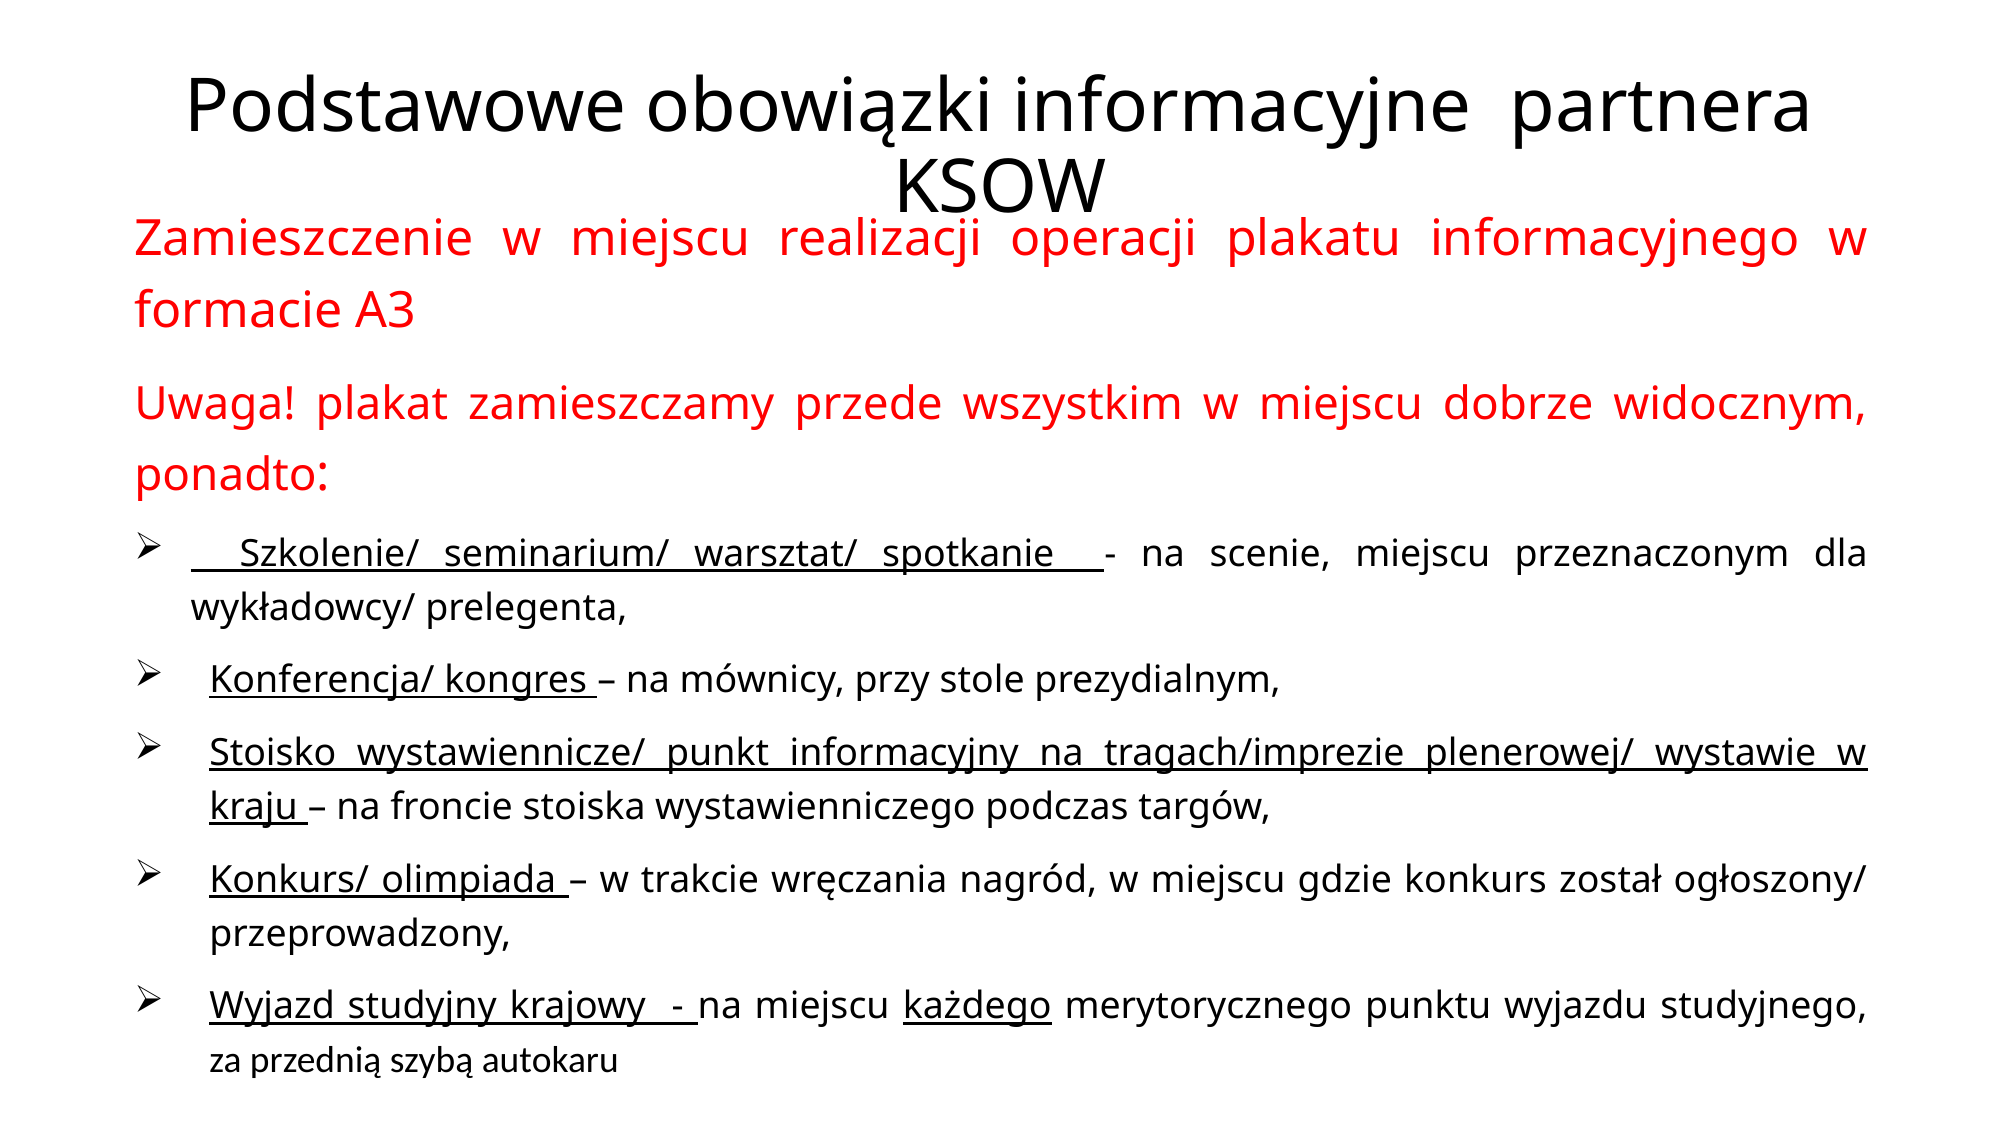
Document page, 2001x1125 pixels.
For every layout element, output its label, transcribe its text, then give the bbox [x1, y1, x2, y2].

text_box Zamieszczenie w miejscu realizacji operacji plakatu informacyjnego w formacie A3 Uwaga! plakat zamieszczamy przede wszystkim w miejscu dobrze widocznym, ponadto: Szkolenie/ seminarium/ warsztat/ spotkanie - na scenie, miejscu przeznaczonym dla wykładowcy/ prelegenta, Konferencja/ kongres – na mównicy, przy stole prezydialnym, Stoisko wystawiennicze/ punkt informacyjny na tragach/imprezie plenerowej/ wystawie w kraju – na froncie stoiska wystawienniczego podczas targów, Konkurs/ olimpiada – w trakcie wręczania nagród, w miejscu gdzie konkurs został ogłoszony/ przeprowadzony, Wyjazd studyjny krajowy - na miejscu każdego merytorycznego punktu wyjazdu studyjnego, za przednią szybą autokaru Plakat lub tablica znajduje się w miejscu realizacji operacji/siedzibie beneficjenta przez cały czas realizacji operacji! [119, 186, 1883, 1125]
title Podstawowe obowiązki informacyjne partnera KSOW [137, 59, 1863, 186]
